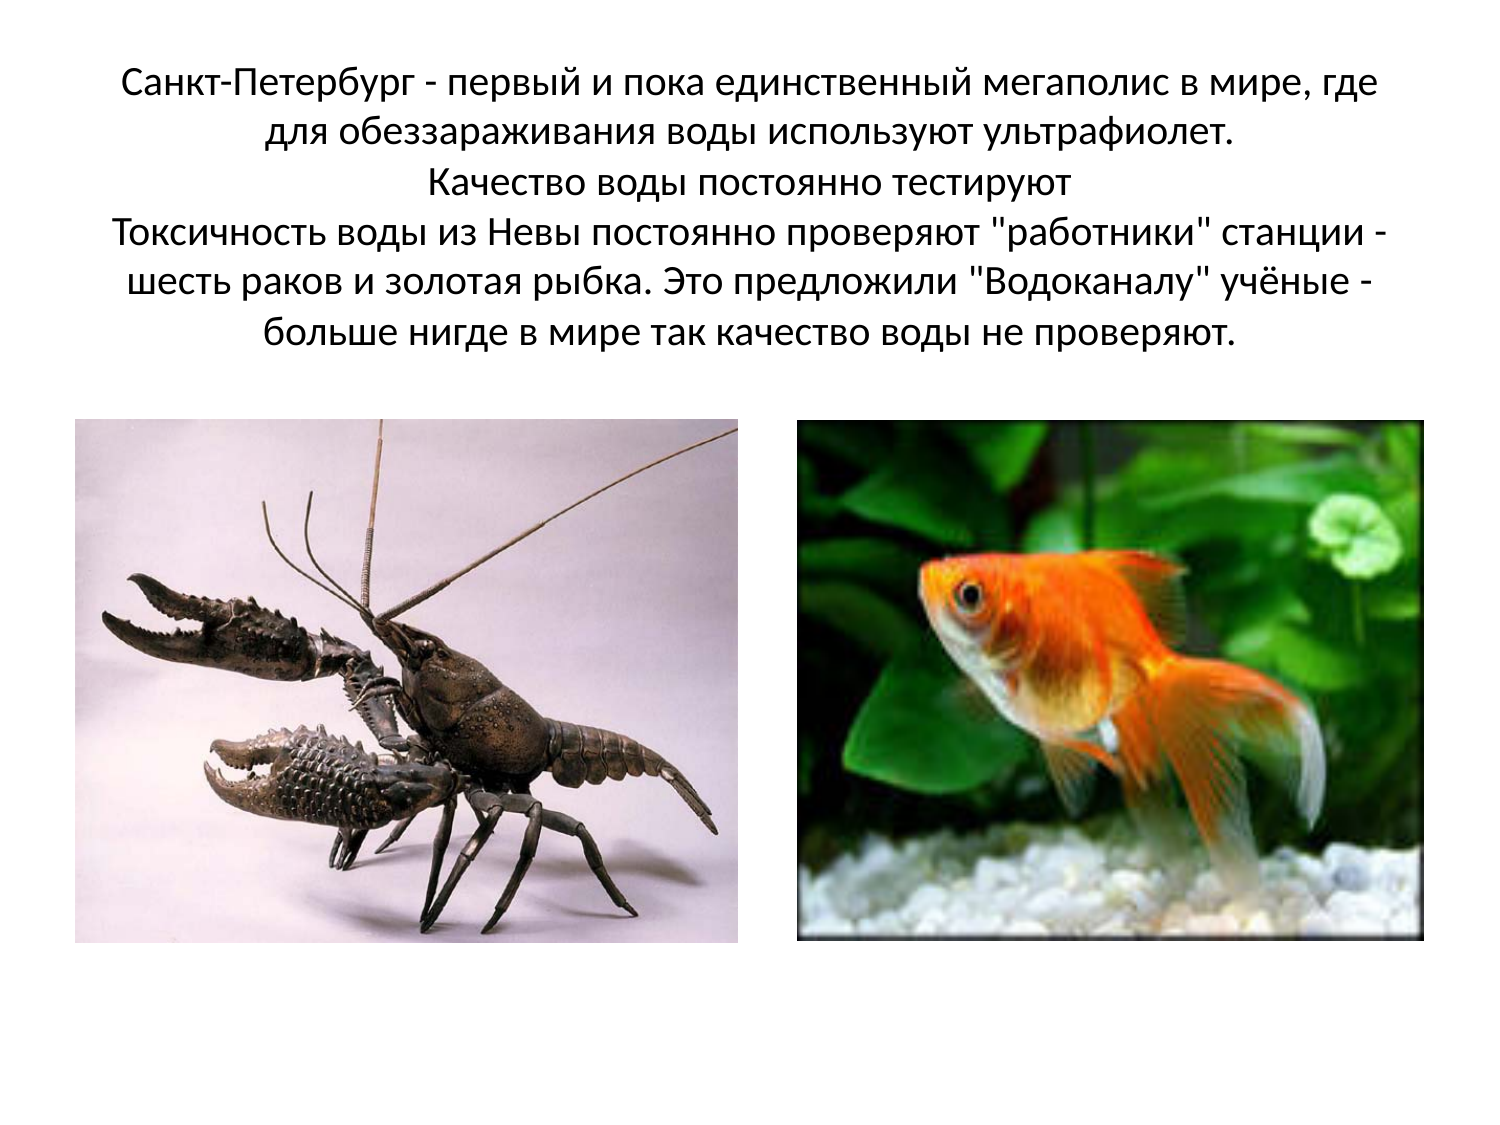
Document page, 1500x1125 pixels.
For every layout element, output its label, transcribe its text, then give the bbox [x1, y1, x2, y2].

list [74, 418, 738, 943]
title Санкт-Петербург - первый и пока единственный мегаполис в мире, где для обеззараживания воды используют ультрафиолет. Качество воды постоянно тестируют Токсичность воды из Невы постоянно проверяют "работники" станции - шесть раков и золотая рыбка. Это предложили "Водоканалу" учёные - больше нигде в мире так качество воды не проверяют. [75, 45, 1425, 362]
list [796, 420, 1424, 941]
